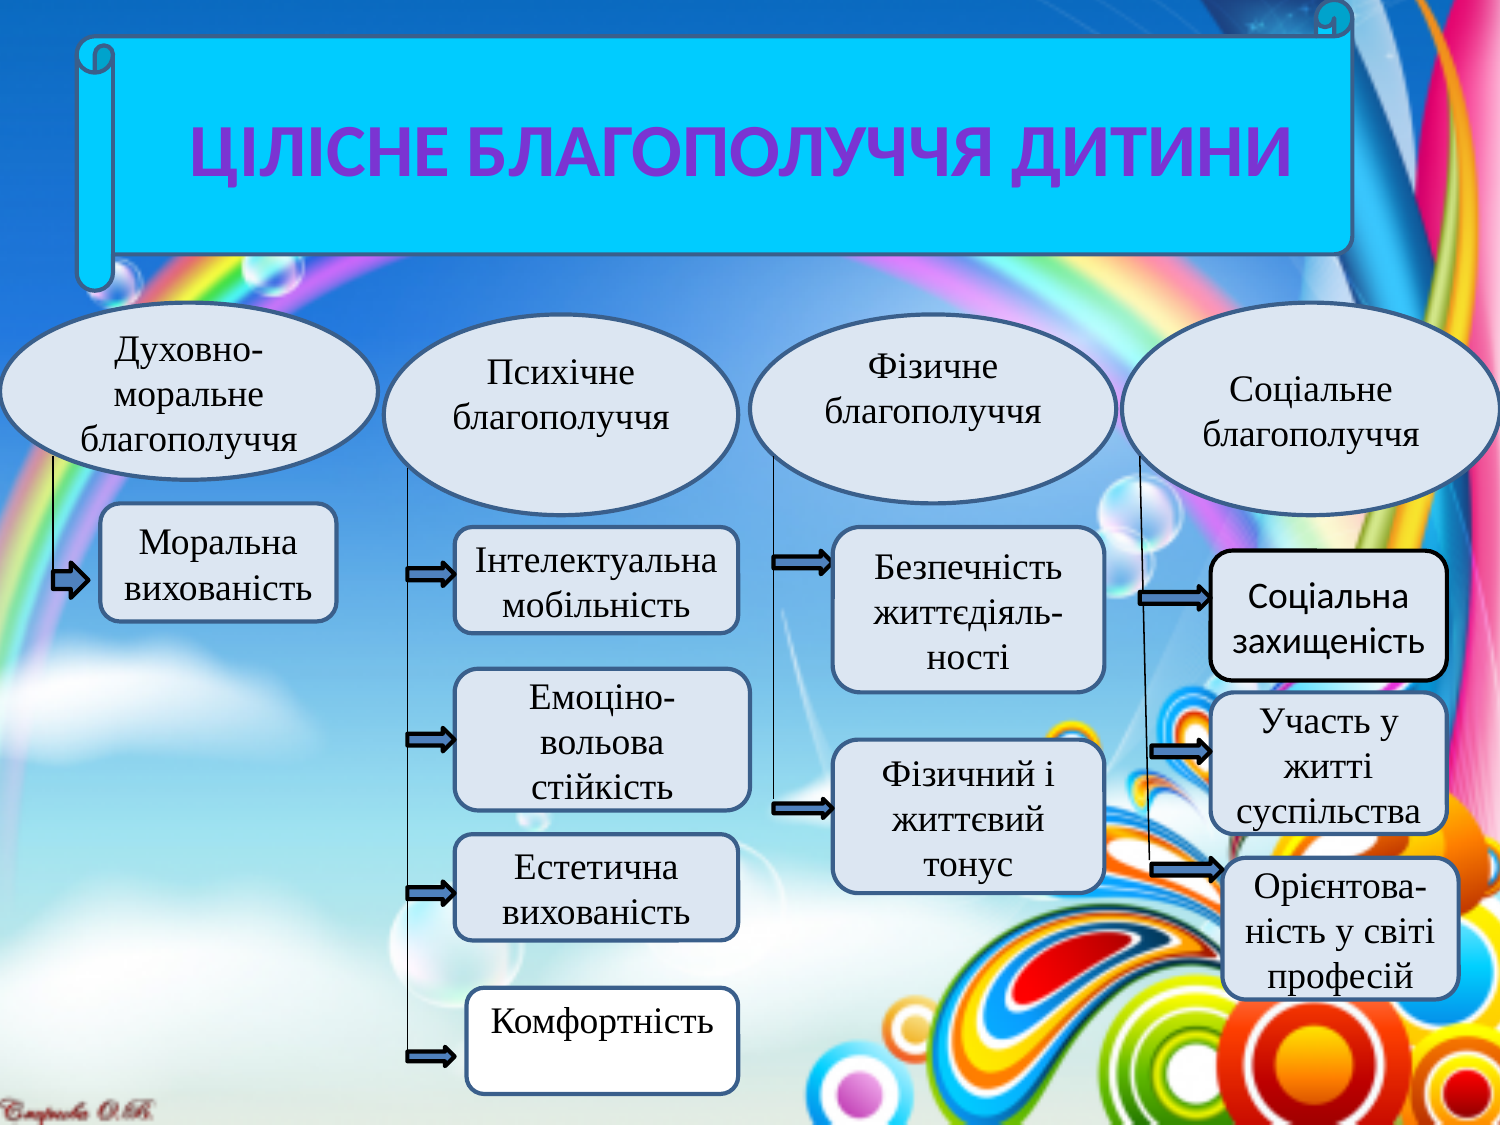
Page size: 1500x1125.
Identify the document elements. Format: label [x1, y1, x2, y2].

list [0, 0, 1500, 1125]
text_box [1139, 455, 1150, 861]
